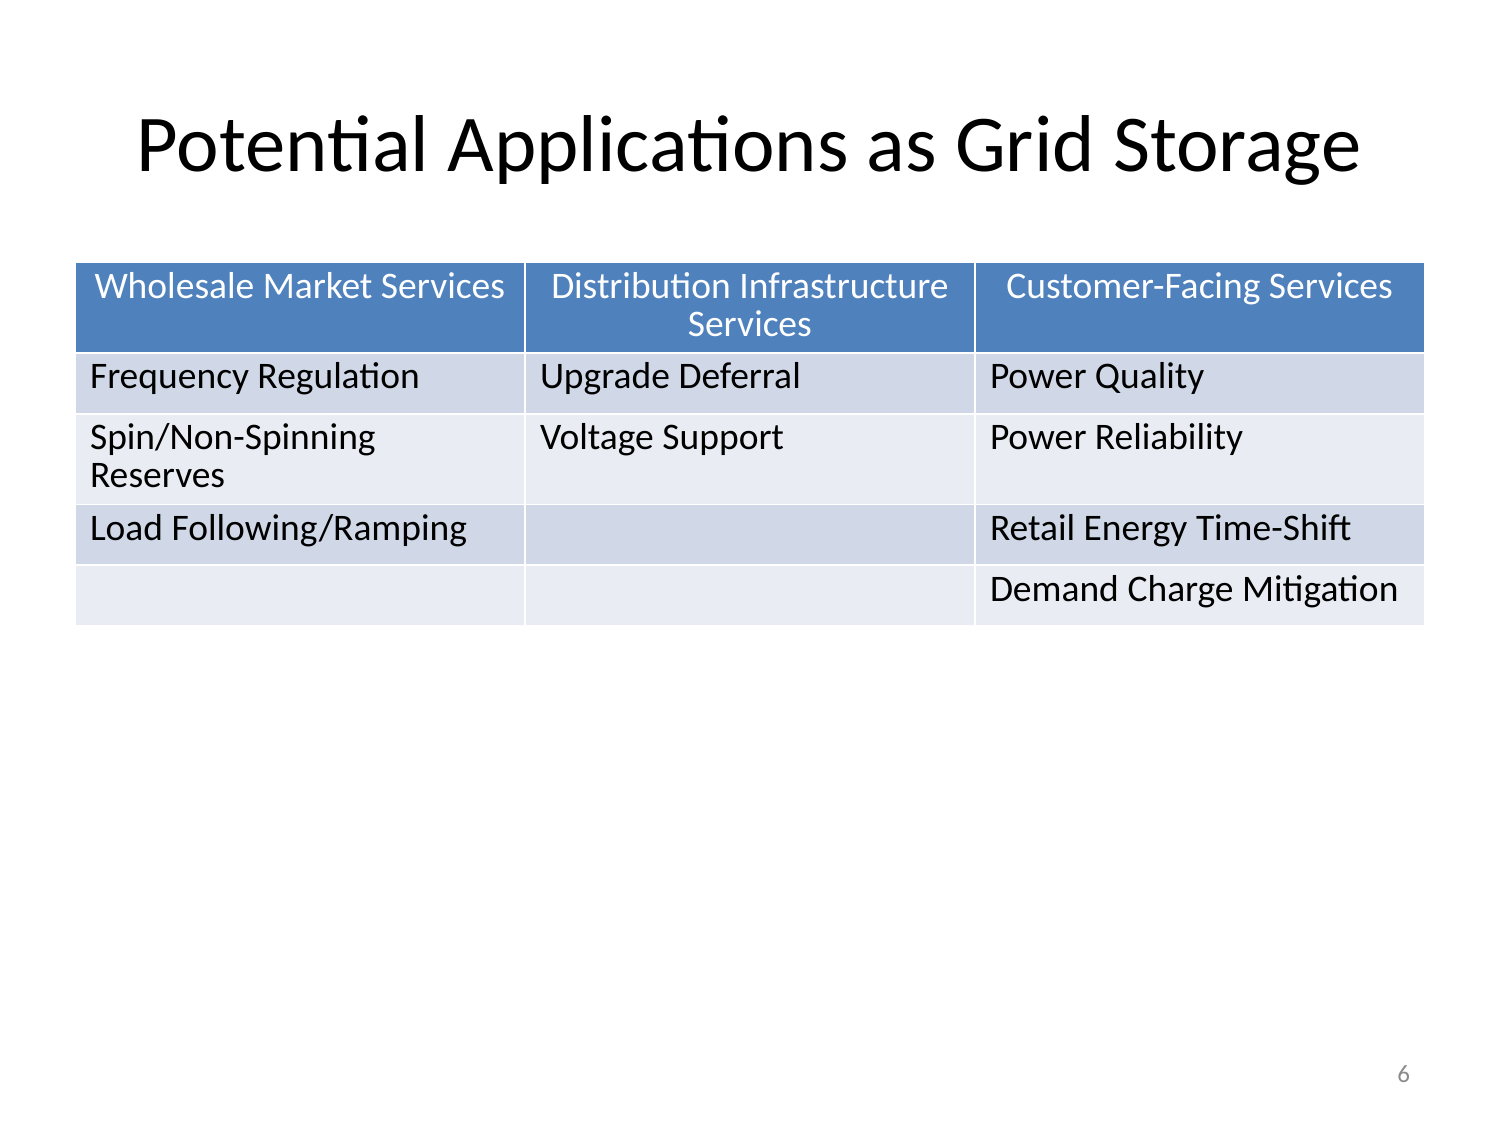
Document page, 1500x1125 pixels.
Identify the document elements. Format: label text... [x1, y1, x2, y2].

table_header Distribution Infrastructure Services [526, 263, 974, 352]
table_cell Load Following/Ramping [76, 505, 524, 564]
table_cell Demand Charge Mitigation [976, 566, 1424, 625]
table_cell Voltage Support [526, 415, 974, 504]
table_cell Spin/Non-Spinning Reserves [76, 415, 524, 504]
table_cell [526, 505, 974, 564]
table_cell [526, 566, 974, 625]
slide_number 6 [1074, 1042, 1425, 1103]
table_cell Power Reliability [976, 415, 1424, 504]
table_cell Upgrade Deferral [526, 354, 974, 413]
title Potential Applications as Grid Storage [75, 45, 1425, 233]
table_header Wholesale Market Services [76, 263, 524, 352]
table_cell Frequency Regulation [76, 354, 524, 413]
table_header Customer-Facing Services [976, 263, 1424, 352]
table_cell Power Quality [976, 354, 1424, 413]
table_cell Retail Energy Time-Shift [976, 505, 1424, 564]
table_cell [76, 566, 524, 625]
